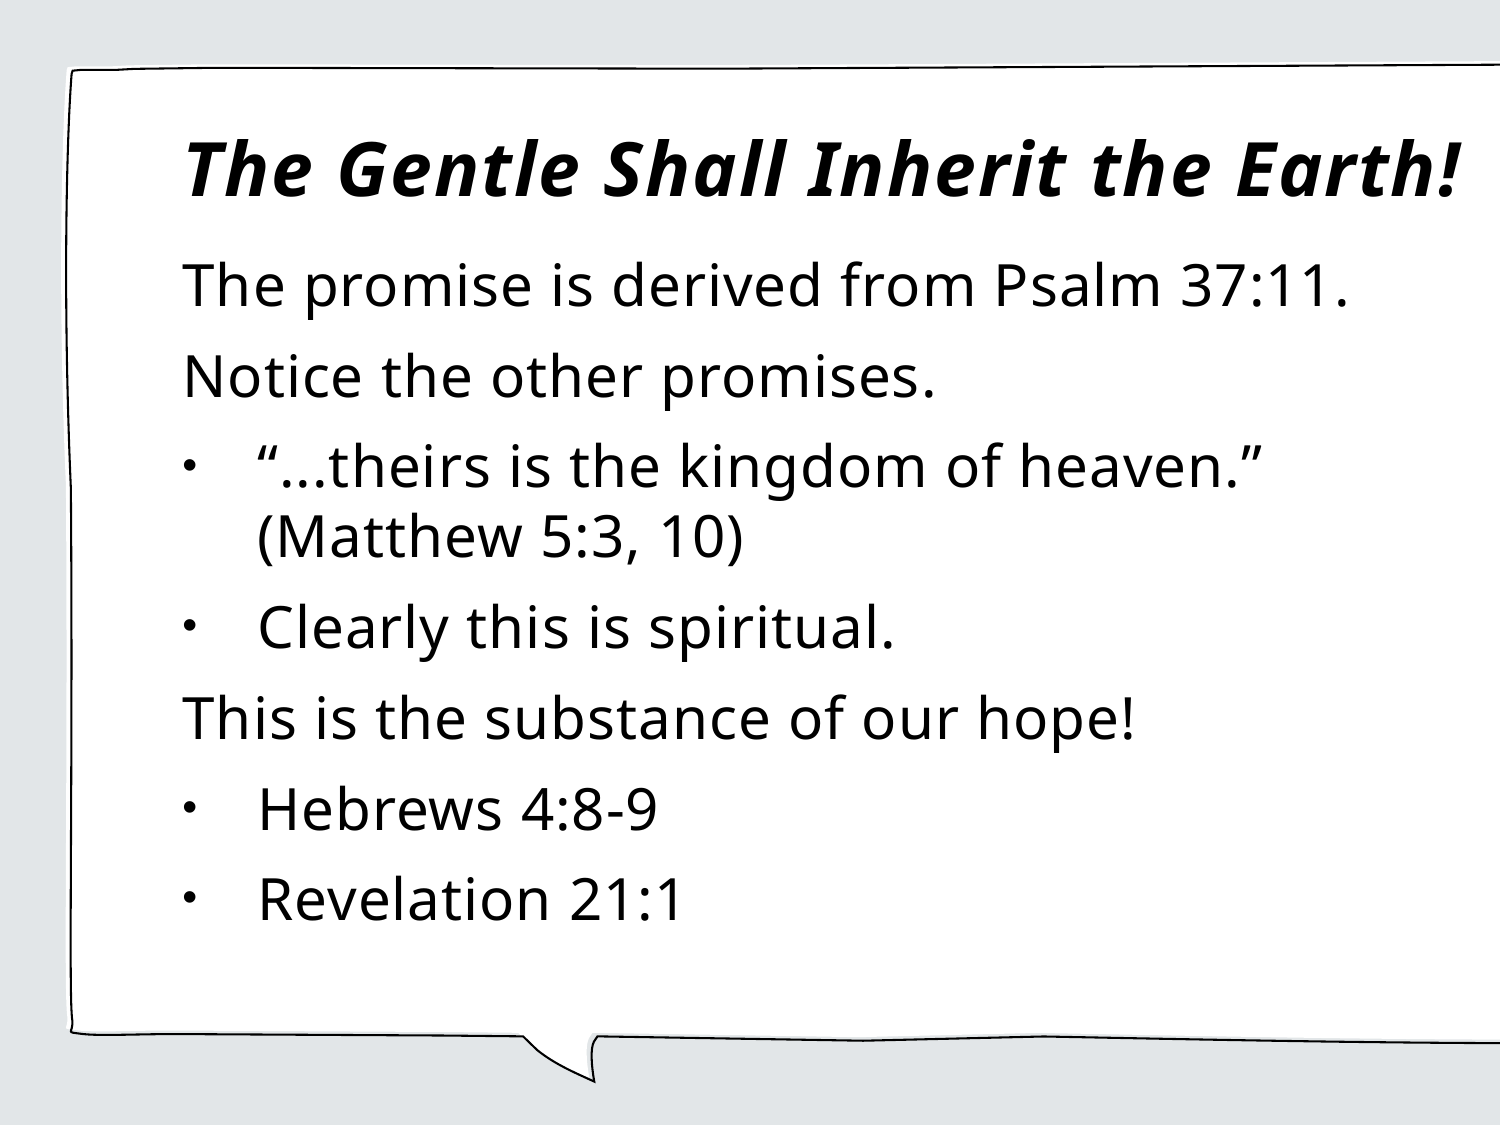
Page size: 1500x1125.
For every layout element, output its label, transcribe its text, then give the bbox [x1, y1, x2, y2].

title The Gentle Shall Inherit the Earth! [167, 91, 1500, 241]
list The promise is derived from Psalm 37:11. Notice the other promises. “...theirs is the kingdom of heaven.” (Matthew 5:3, 10) Clearly this is spiritual. This is the substance of our hope! Hebrews 4:8-9 Revelation 21:1 [167, 240, 1437, 1003]
